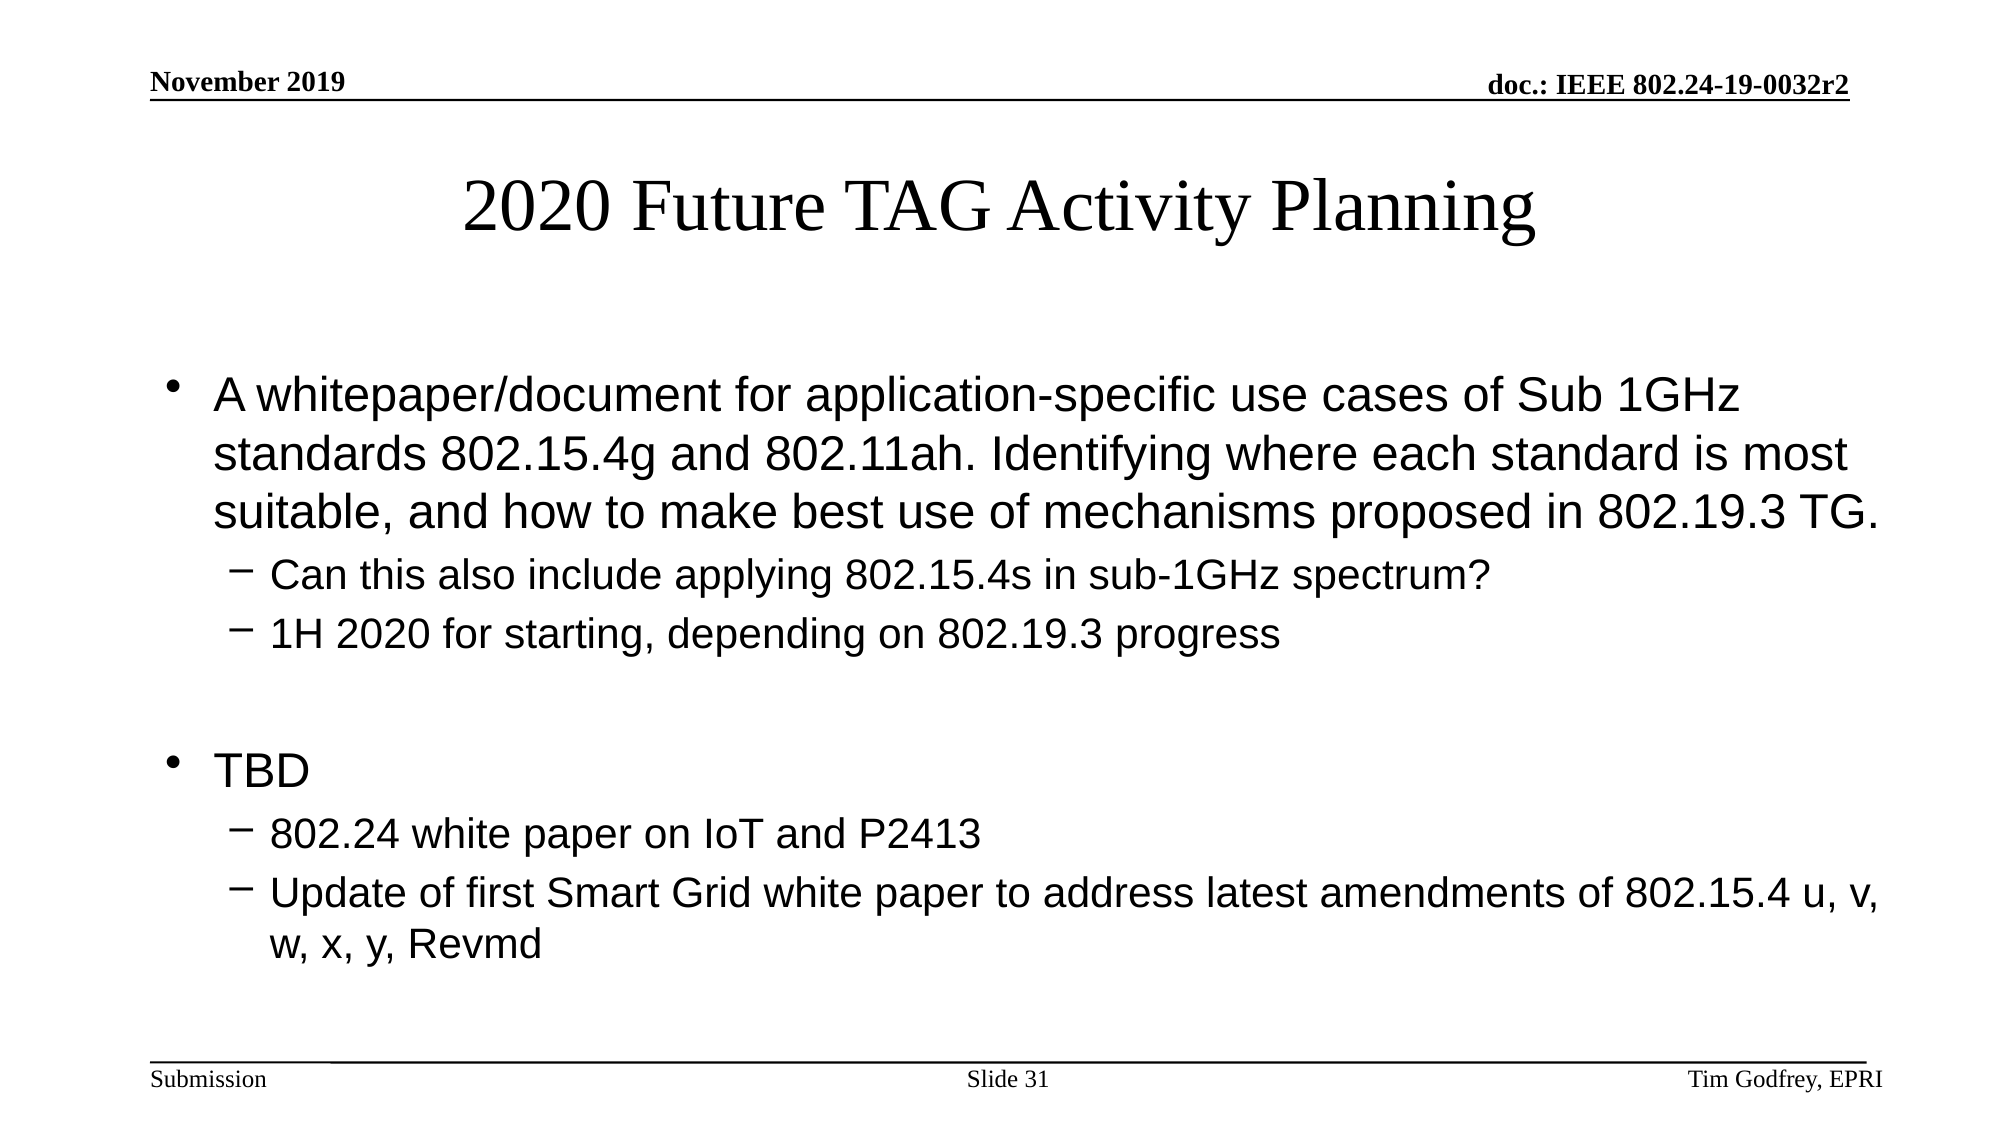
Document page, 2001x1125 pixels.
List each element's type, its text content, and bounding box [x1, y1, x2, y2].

slide_number Slide 31 [966, 1062, 1051, 1093]
footer Tim Godfrey, EPRI [1200, 1062, 1884, 1108]
list A whitepaper/document for application-specific use cases of Sub 1GHz standards 802.15.4g and 802.11ah. Identifying where each standard is most suitable, and how to make best use of mechanisms proposed in 802.19.3 TG. Can this also include applying 802.15.4s in sub-1GHz spectrum? 1H 2020 for starting, depending on 802.19.3 progress TBD 802.24 white paper on IoT and P2413 Update of first Smart Grid white paper to address latest amendments of 802.15.4 u, v, w, x, y, Revmd [150, 287, 1900, 1025]
title 2020 Future TAG Activity Planning [150, 112, 1850, 287]
